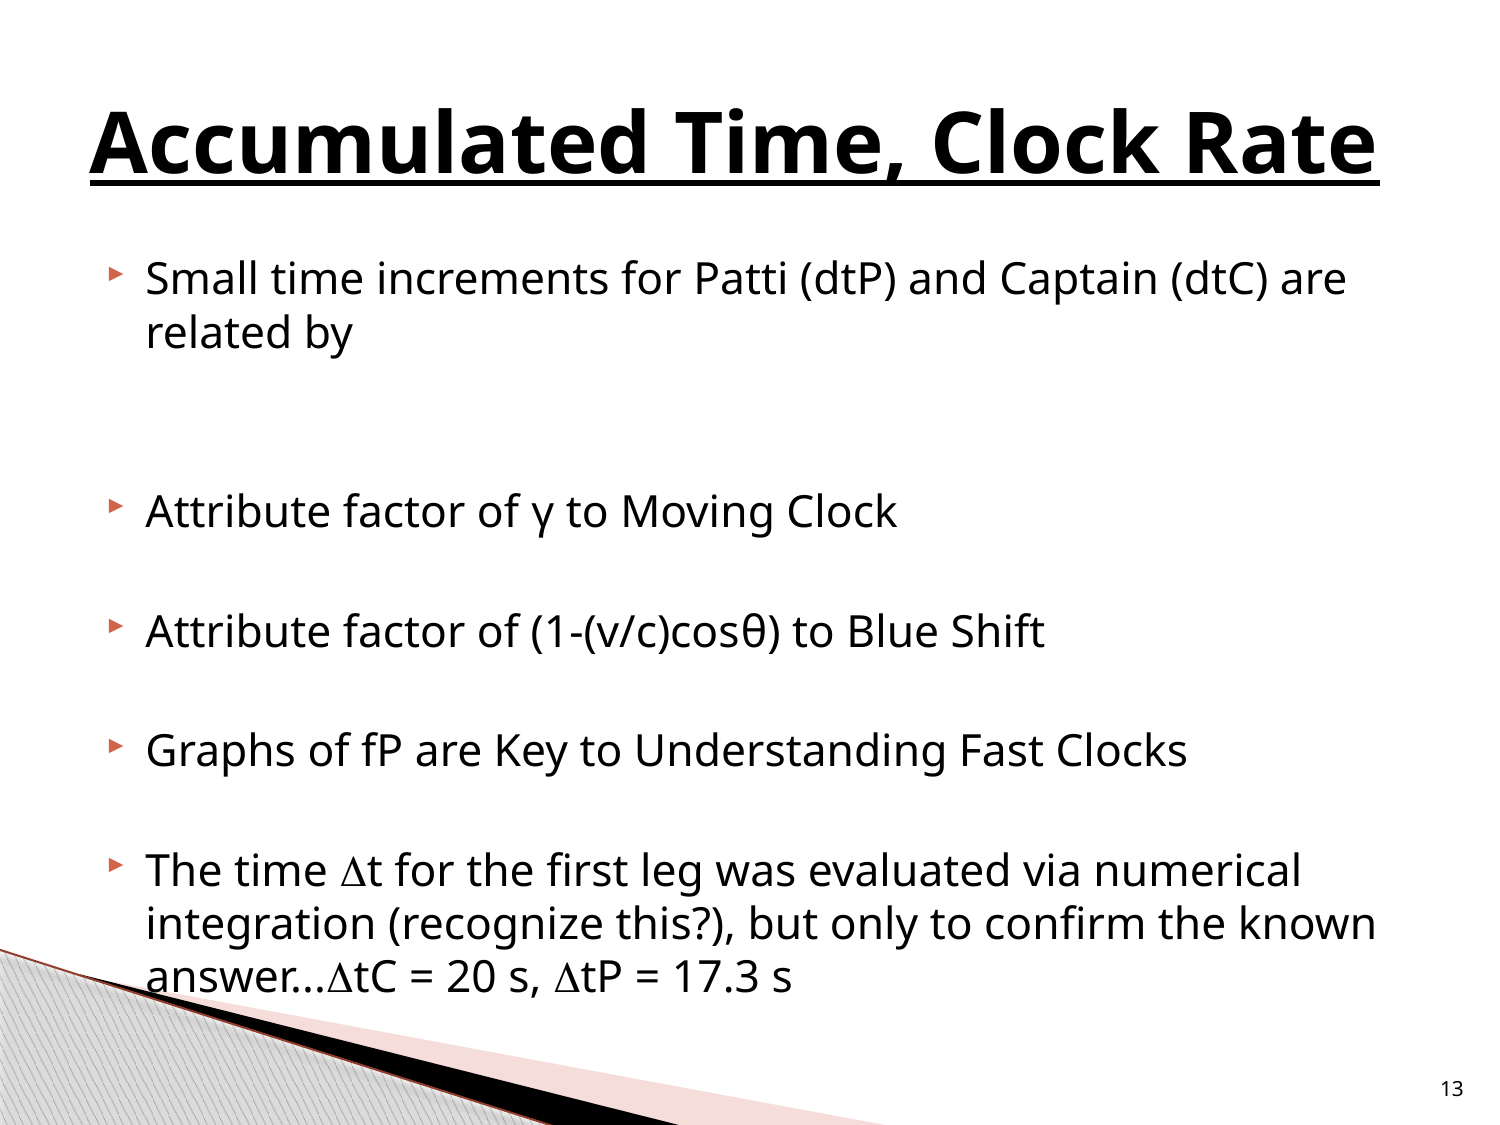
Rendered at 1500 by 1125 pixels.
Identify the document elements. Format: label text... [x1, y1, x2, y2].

slide_number 13 [1418, 1051, 1479, 1112]
title Accumulated Time, Clock Rate [75, 45, 1425, 233]
